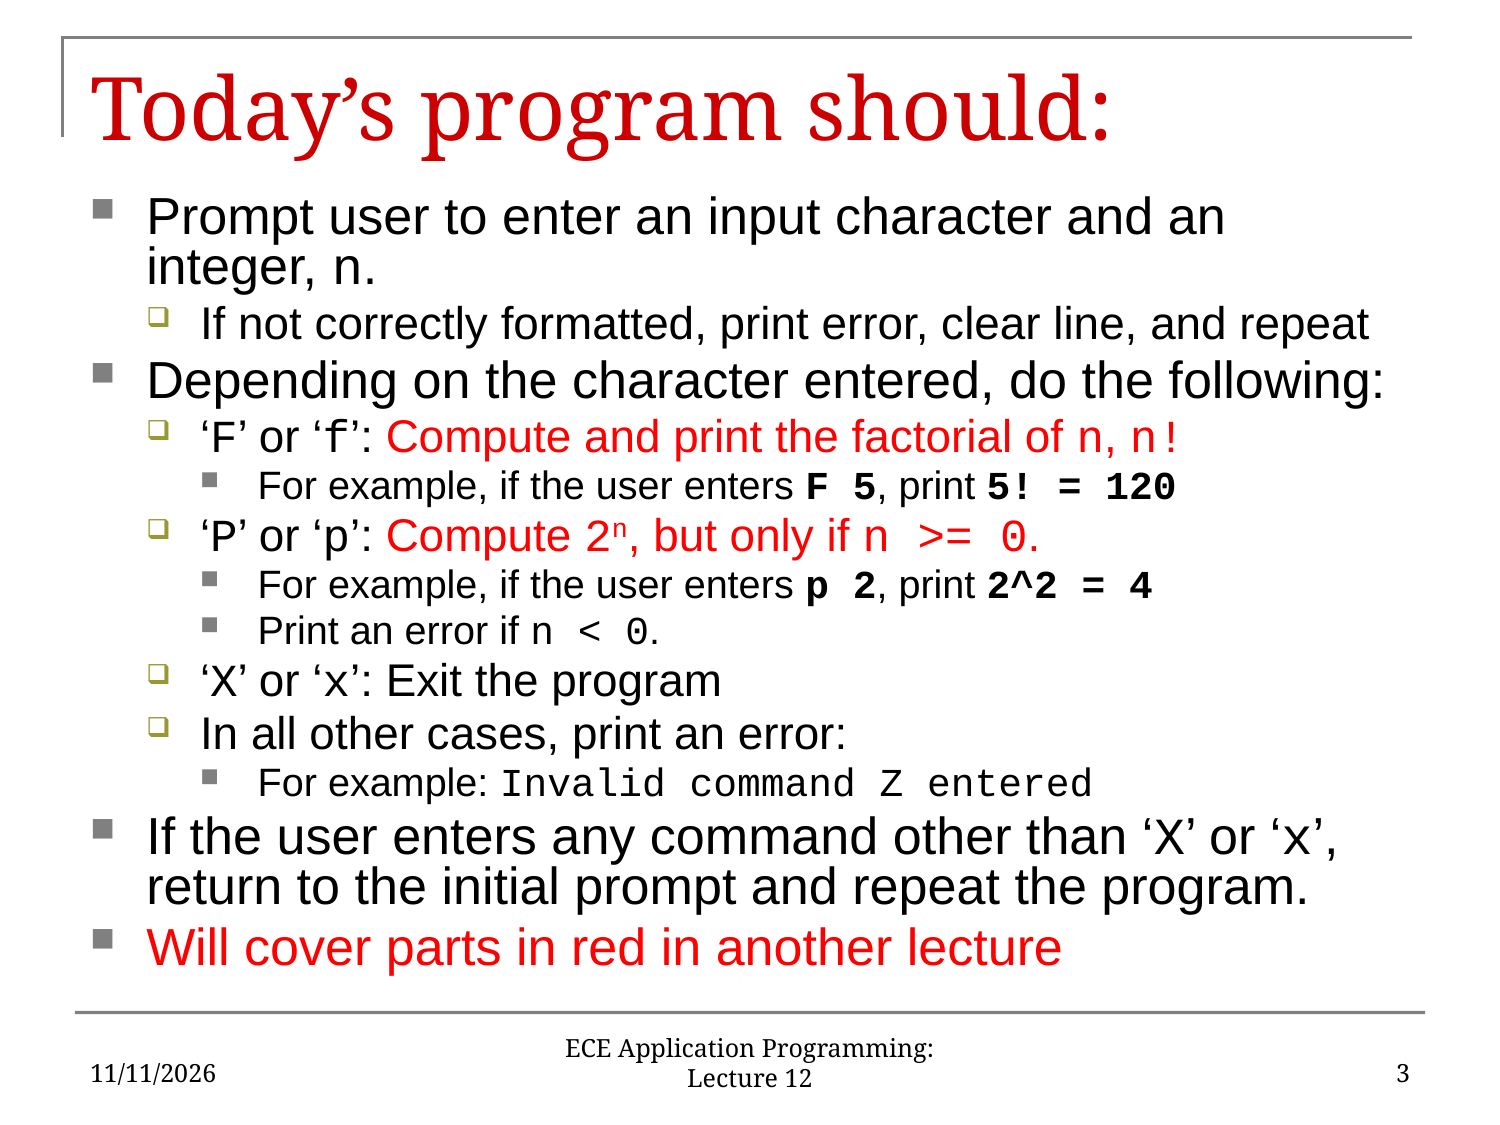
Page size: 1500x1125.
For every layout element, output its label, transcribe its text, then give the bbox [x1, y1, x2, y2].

list Prompt user to enter an input character and an integer, n. If not correctly formatted, print error, clear line, and repeat Depending on the character entered, do the following: ‘F’ or ‘f’: Compute and print the factorial of n, n! For example, if the user enters F 5, print 5! = 120 ‘P’ or ‘p’: Compute 2n, but only if n >= 0. For example, if the user enters p 2, print 2^2 = 4 Print an error if n < 0. ‘X’ or ‘x’: Exit the program In all other cases, print an error: For example: Invalid command Z entered If the user enters any command other than ‘X’ or ‘x’, return to the initial prompt and repeat the program. Will cover parts in red in another lecture [75, 187, 1425, 1006]
footer ECE Application Programming: Lecture 12 [512, 1024, 988, 1101]
title Today’s program should: [75, 45, 1425, 163]
slide_number 3 [1074, 1023, 1426, 1100]
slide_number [74, 1023, 426, 1100]
